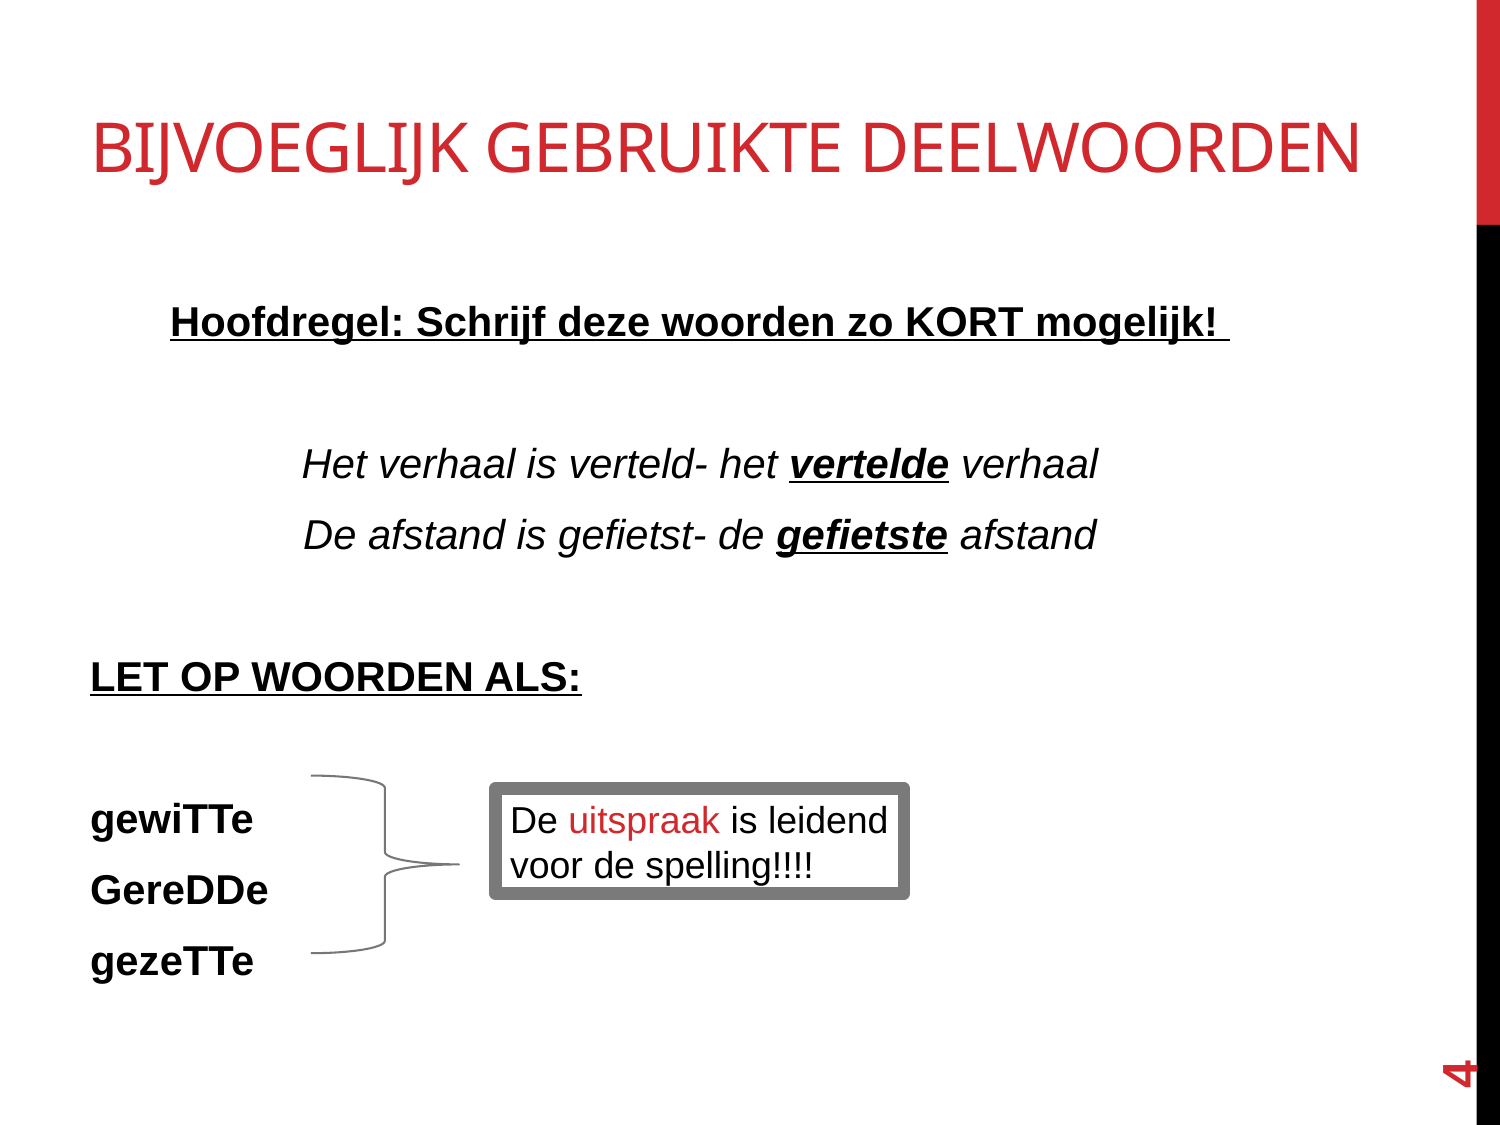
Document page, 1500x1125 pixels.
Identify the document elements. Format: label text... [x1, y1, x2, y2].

title Bijvoeglijk gebruikte deelwoorden [75, 25, 1473, 194]
text_box De uitspraak is leidend voor de spelling!!!! [495, 788, 904, 894]
text_box [310, 774, 460, 955]
list Hoofdregel: Schrijf deze woorden zo KORT mogelijk! Het verhaal is verteld- het vertelde verhaal De afstand is gefietst- de gefietste afstand LET OP WOORDEN ALS: gewiTTe GereDDe gezeTTe [75, 287, 1325, 1005]
slide_number 4 [1427, 887, 1488, 1104]
